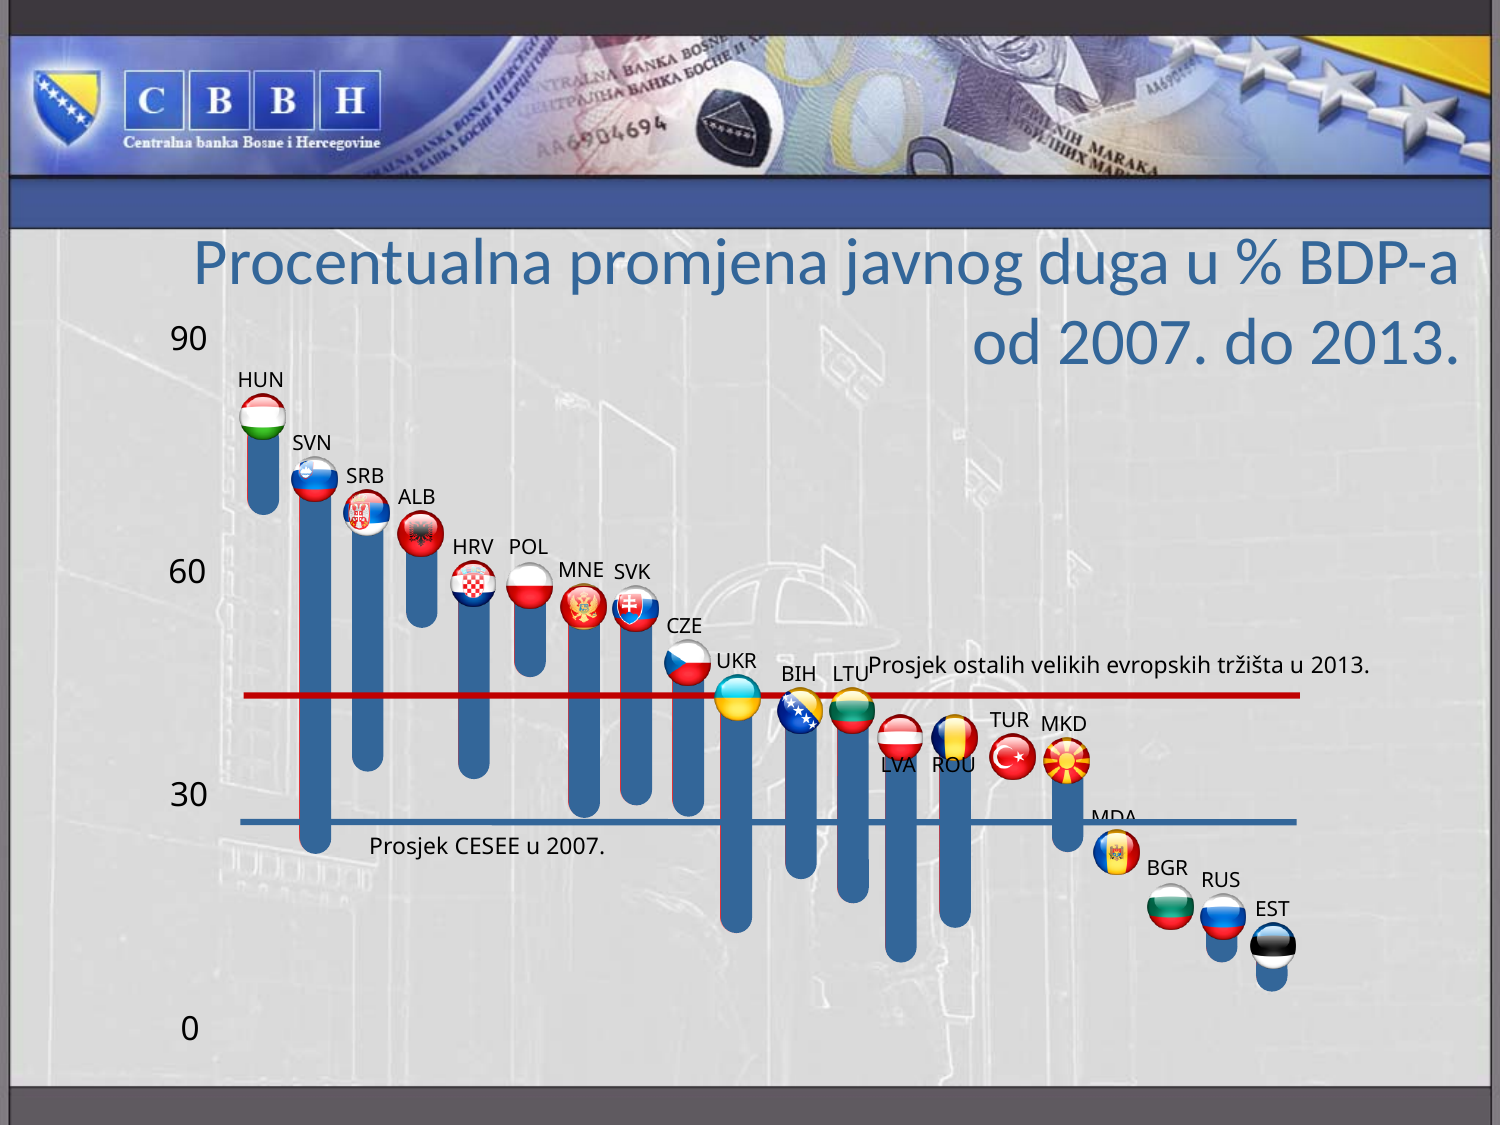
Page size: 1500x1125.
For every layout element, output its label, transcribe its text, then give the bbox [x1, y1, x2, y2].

text_box Prosjek ostalih velikih evropskih tržišta u 2013. [1306, 650, 1371, 679]
picture [0, 0, 1500, 1125]
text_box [167, 316, 1302, 1057]
title Procentualna promjena javnog duga u % BDP-a od 2007. do 2013. [126, 244, 1477, 352]
